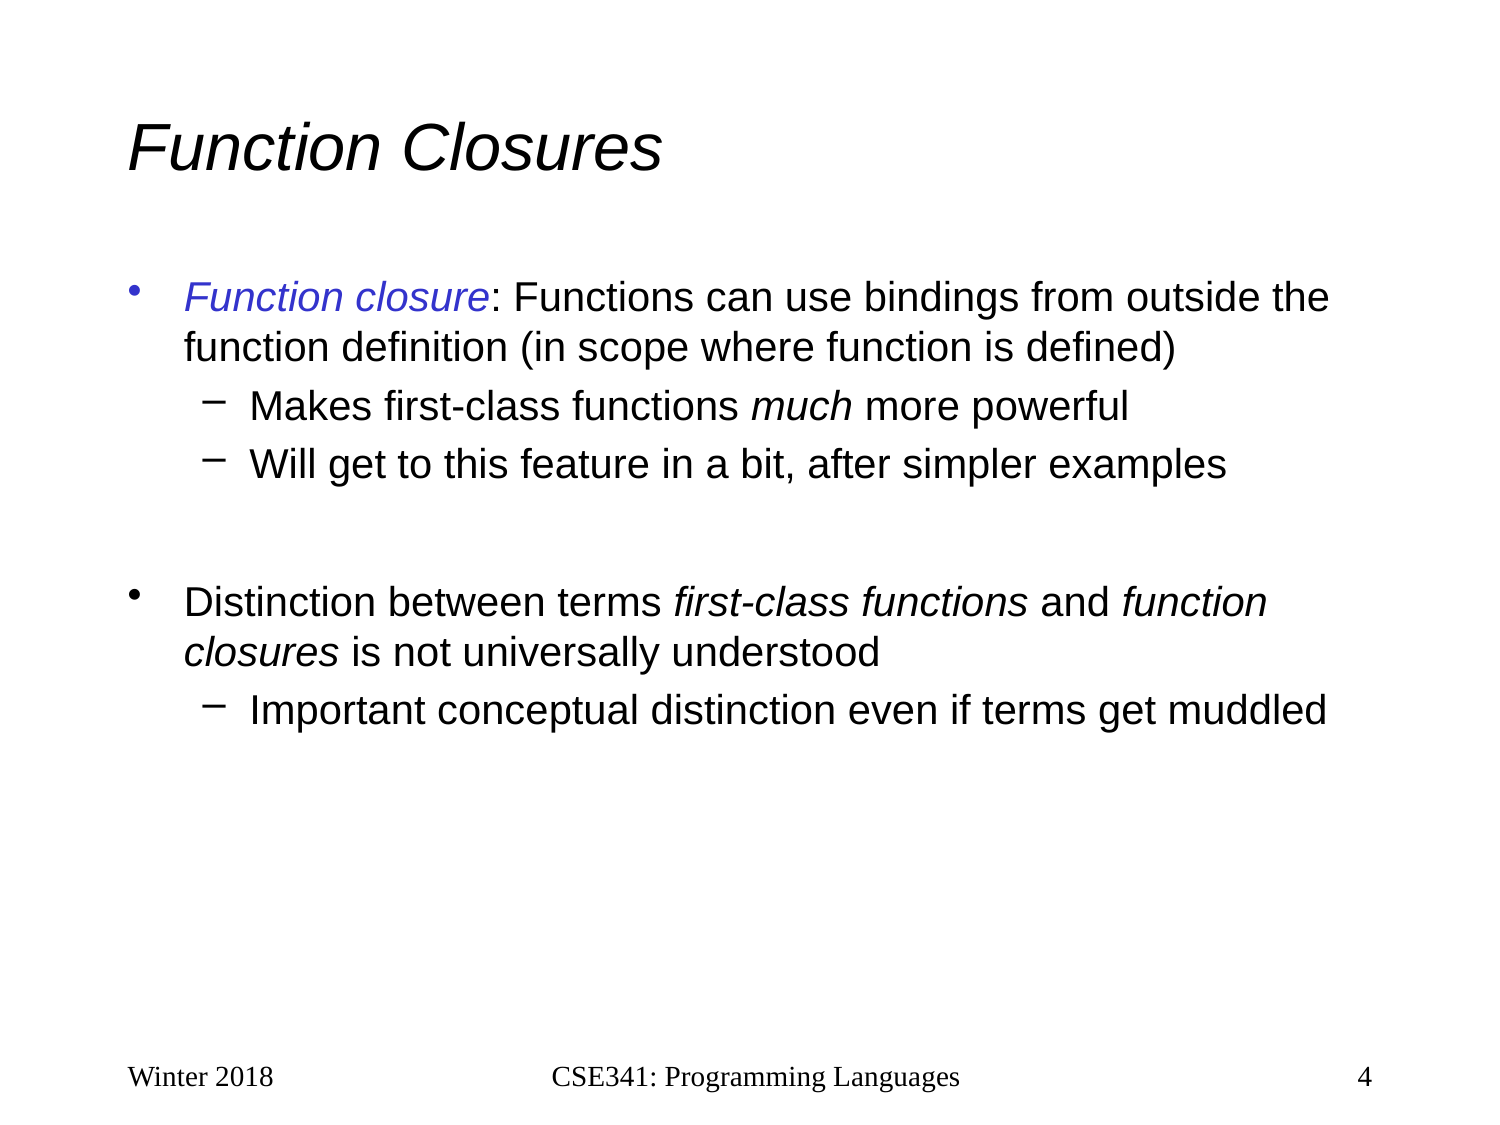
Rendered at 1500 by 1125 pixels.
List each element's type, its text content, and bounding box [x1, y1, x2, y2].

slide_number 4 [1074, 1049, 1388, 1125]
slide_number Winter 2018 [112, 1049, 426, 1125]
title Function Closures [112, 49, 1388, 238]
footer CSE341: Programming Languages [474, 1049, 1038, 1125]
list Function closure: Functions can use bindings from outside the function definition (in scope where function is defined) Makes first-class functions much more powerful Will get to this feature in a bit, after simpler examples Distinction between terms first-class functions and function closures is not universally understood Important conceptual distinction even if terms get muddled [112, 262, 1388, 1026]
